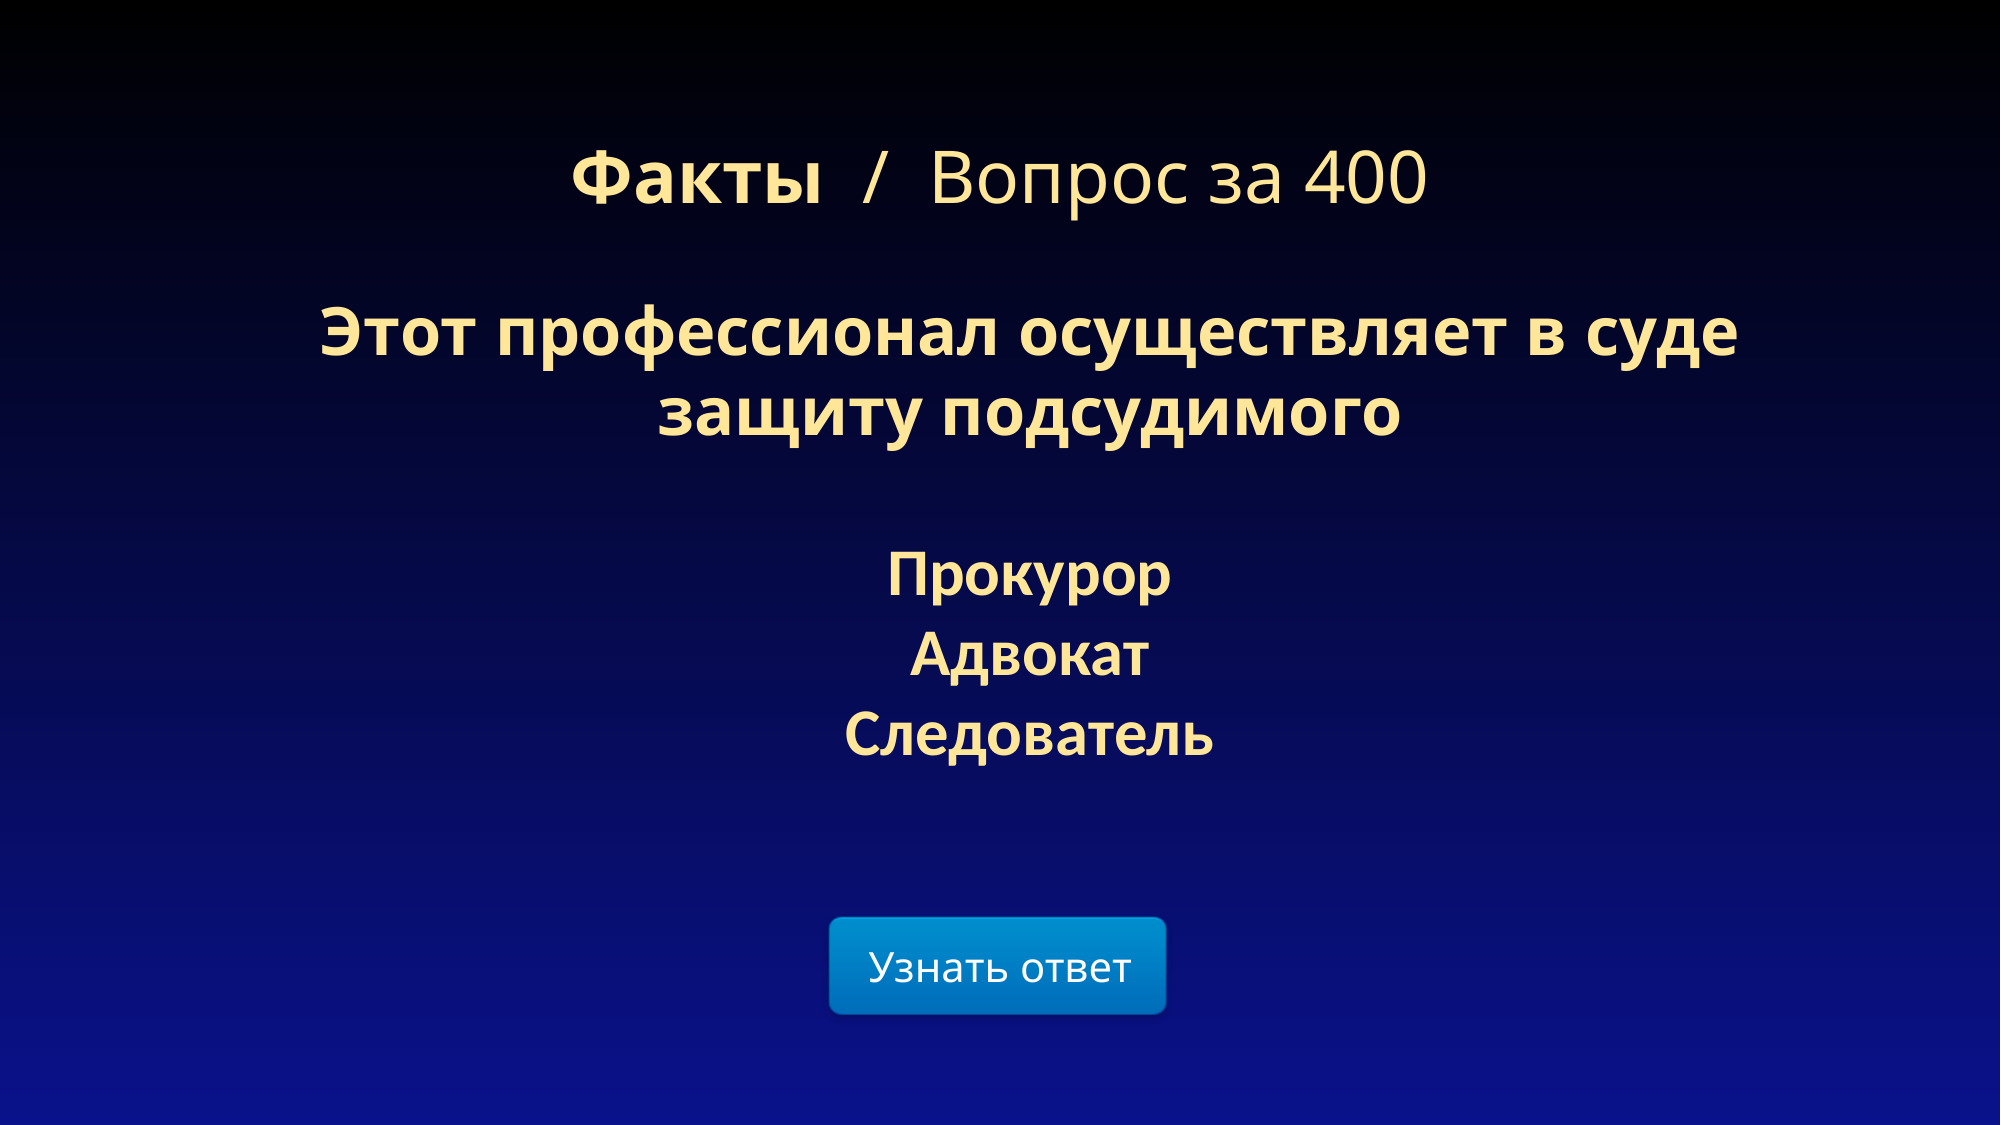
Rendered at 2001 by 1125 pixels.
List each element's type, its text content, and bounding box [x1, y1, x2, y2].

picture [793, 902, 1180, 1035]
text_box Этот профессионал осуществляет в суде защиту подсудимого Прокурор Адвокат Следователь [215, 281, 1845, 776]
text_box Факты / Вопрос за 400 [403, 123, 1598, 226]
